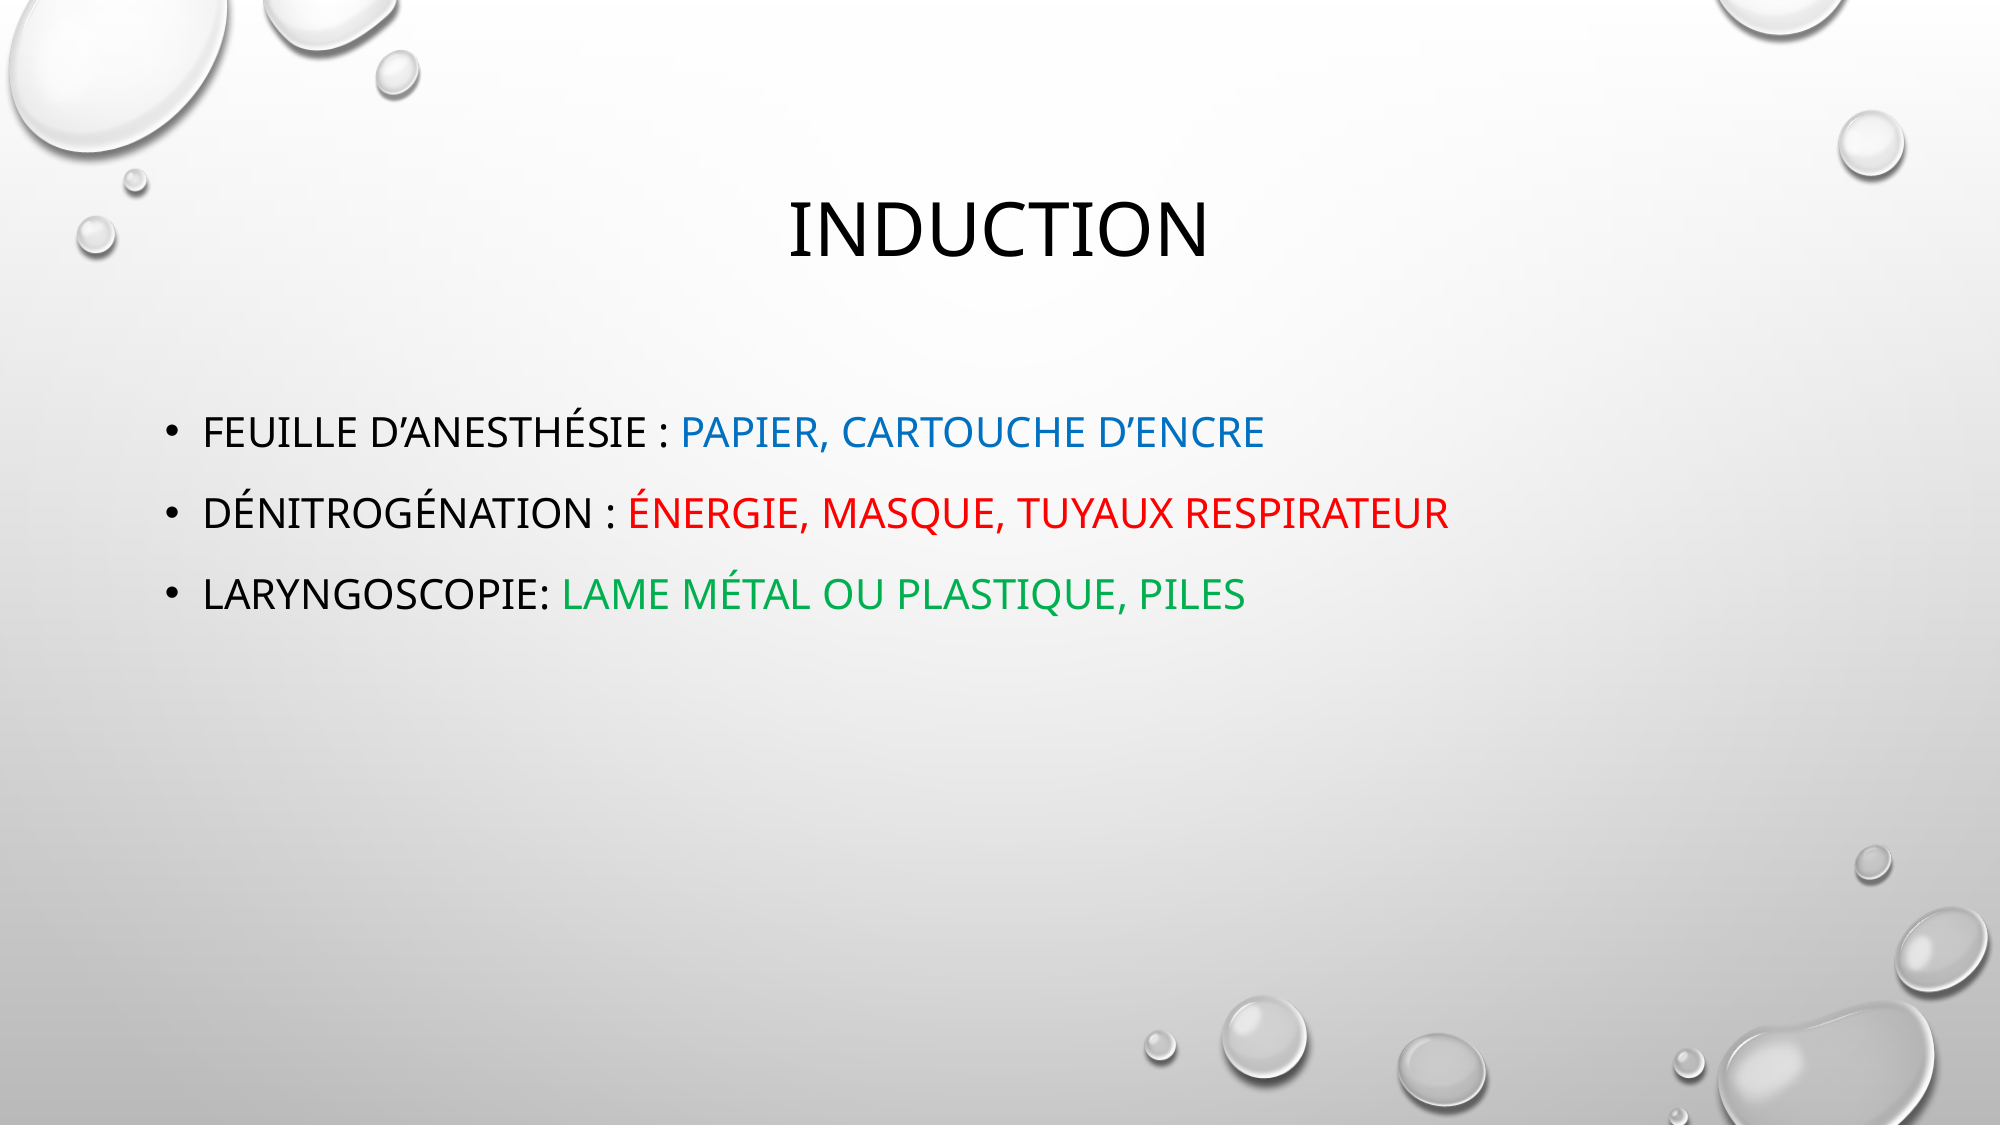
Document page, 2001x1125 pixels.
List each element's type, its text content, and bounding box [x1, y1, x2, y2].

title induction [149, 101, 1851, 364]
list Feuille d’anesthésie : papier, cartouche d’encre dénitrogénation : énergie, masque, tuyaux respirateur Laryngoscopie: Lame métal ou plastique, piles [149, 388, 1850, 950]
picture [0, 0, 2000, 1125]
